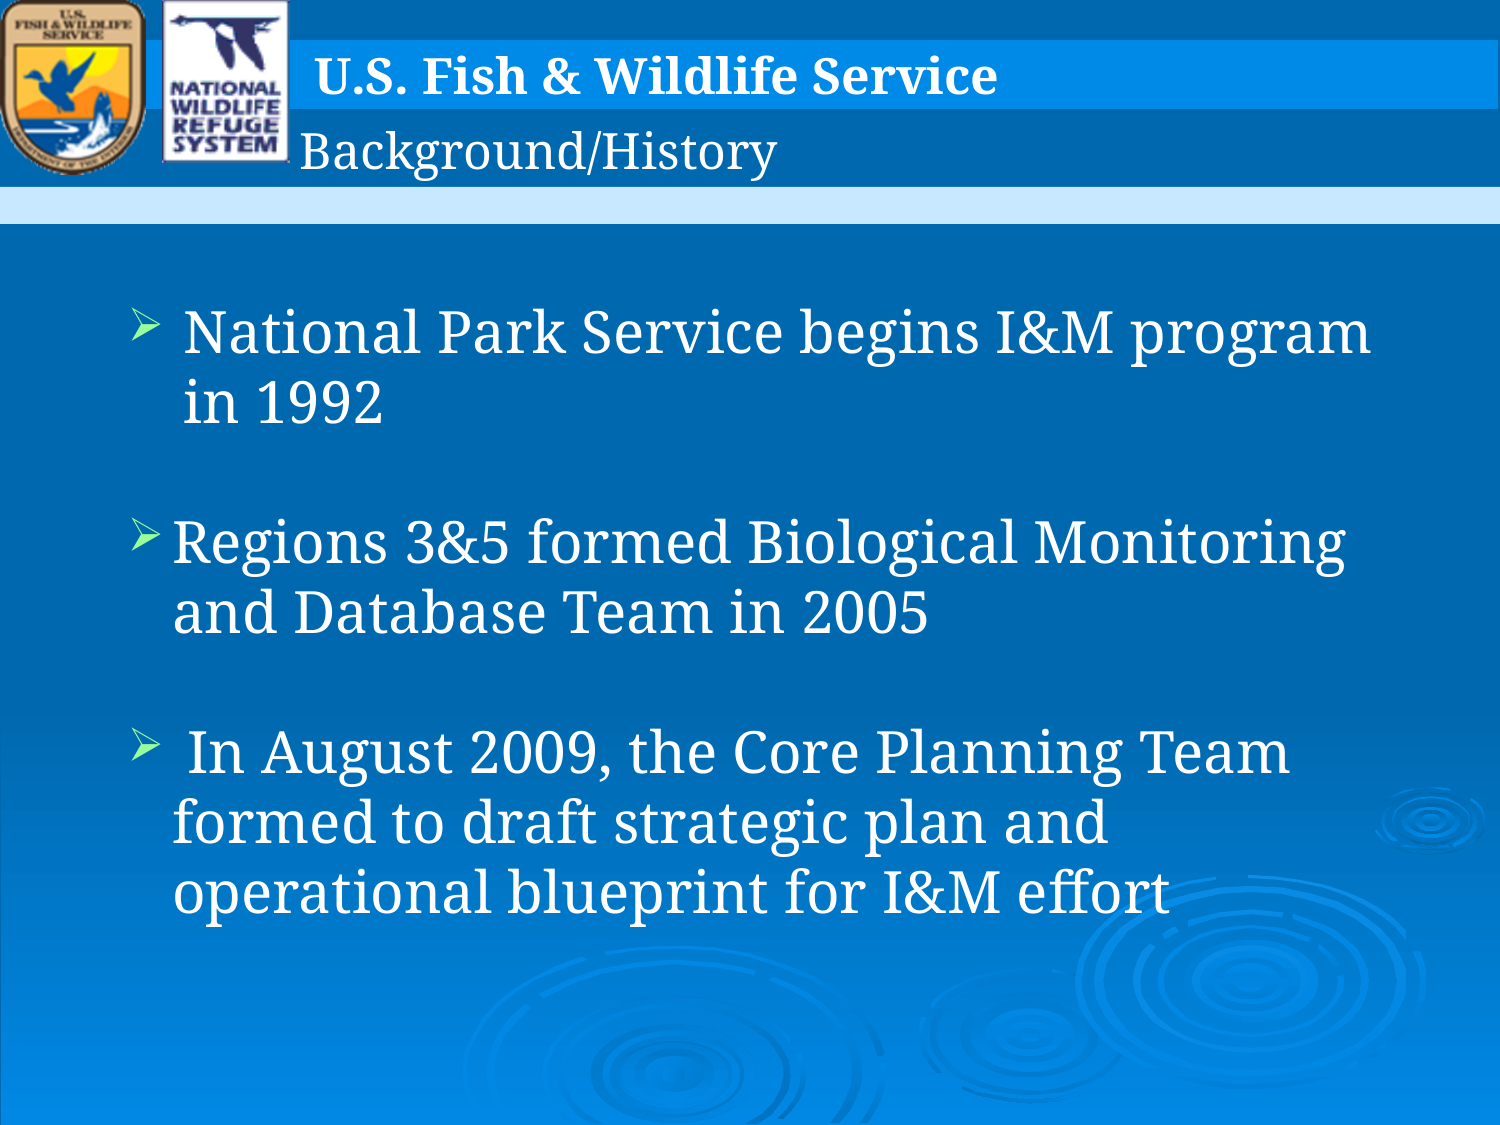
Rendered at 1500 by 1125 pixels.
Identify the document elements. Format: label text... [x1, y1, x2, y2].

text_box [0, 0, 1500, 225]
list National Park Service begins I&M program in 1992 Regions 3&5 formed Biological Monitoring and Database Team in 2005 In August 2009, the Core Planning Team formed to draft strategic plan and operational blueprint for I&M effort [112, 287, 1438, 1014]
